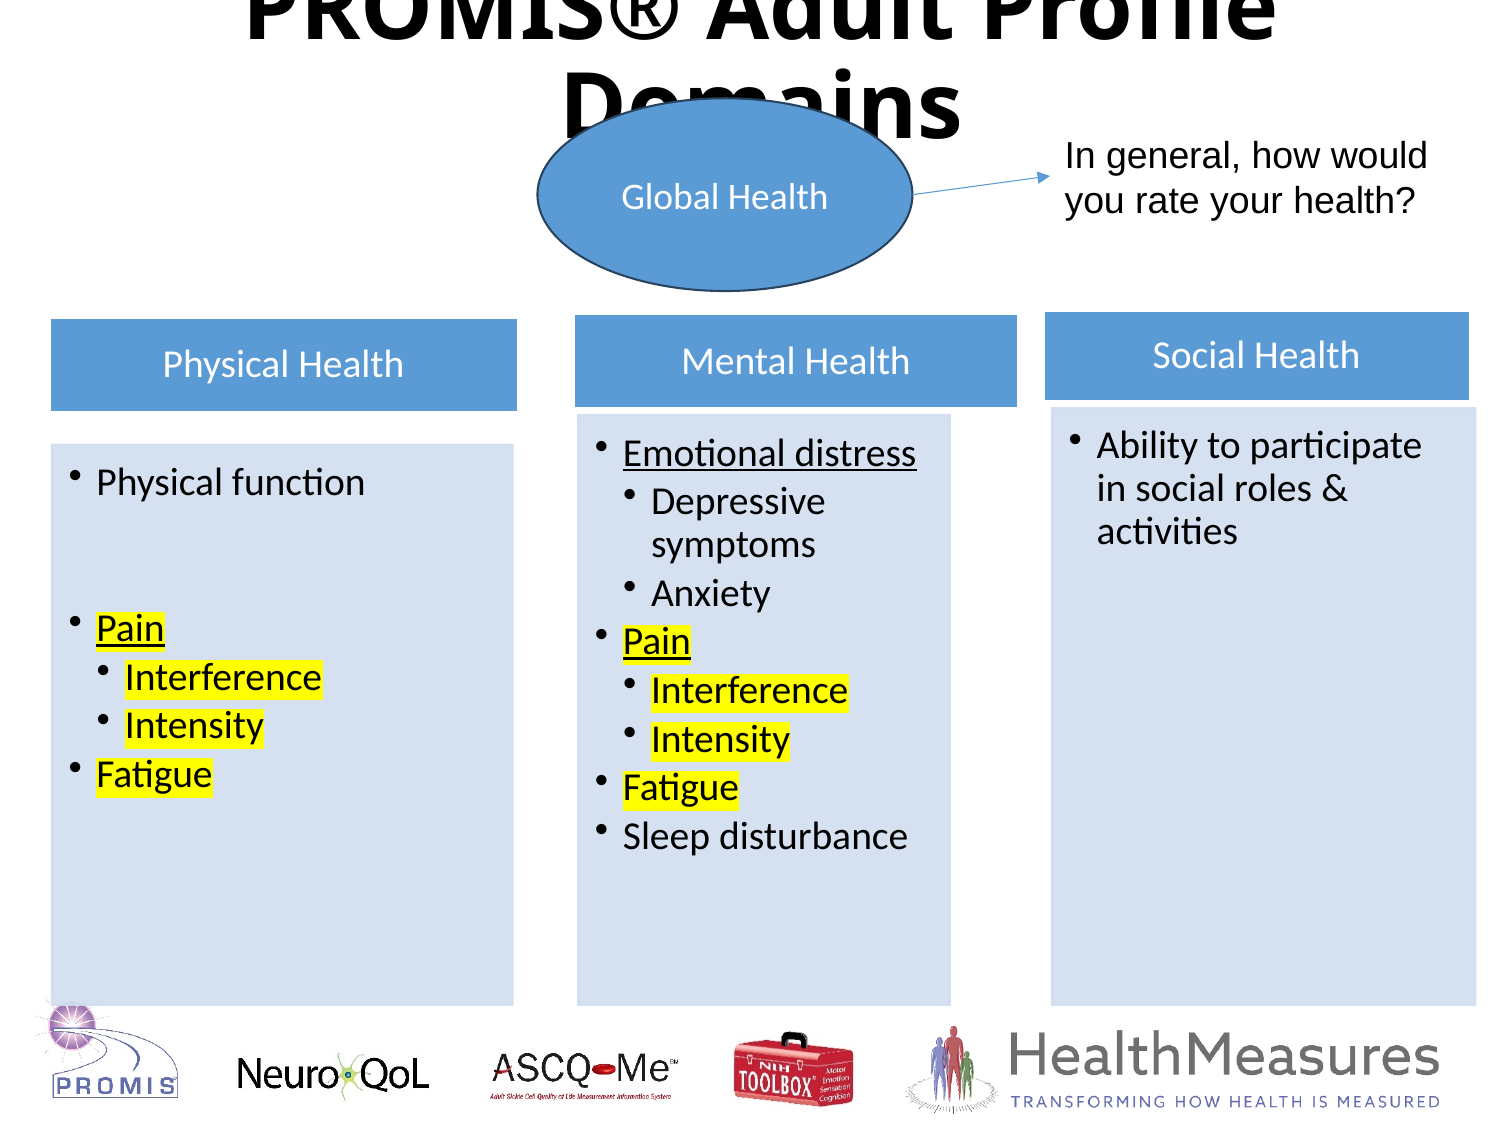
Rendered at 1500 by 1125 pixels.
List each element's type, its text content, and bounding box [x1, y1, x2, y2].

text_box Global Health [536, 97, 914, 291]
picture [724, 1024, 861, 1113]
picture [901, 1018, 1449, 1118]
picture [22, 967, 193, 1110]
picture [230, 1042, 437, 1106]
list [51, 291, 1477, 1005]
title PROMIS® Adult Profile Domains [48, 0, 1474, 169]
text_box In general, how would you rate your health? [1049, 123, 1444, 229]
picture [482, 1040, 684, 1109]
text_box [912, 176, 1043, 195]
